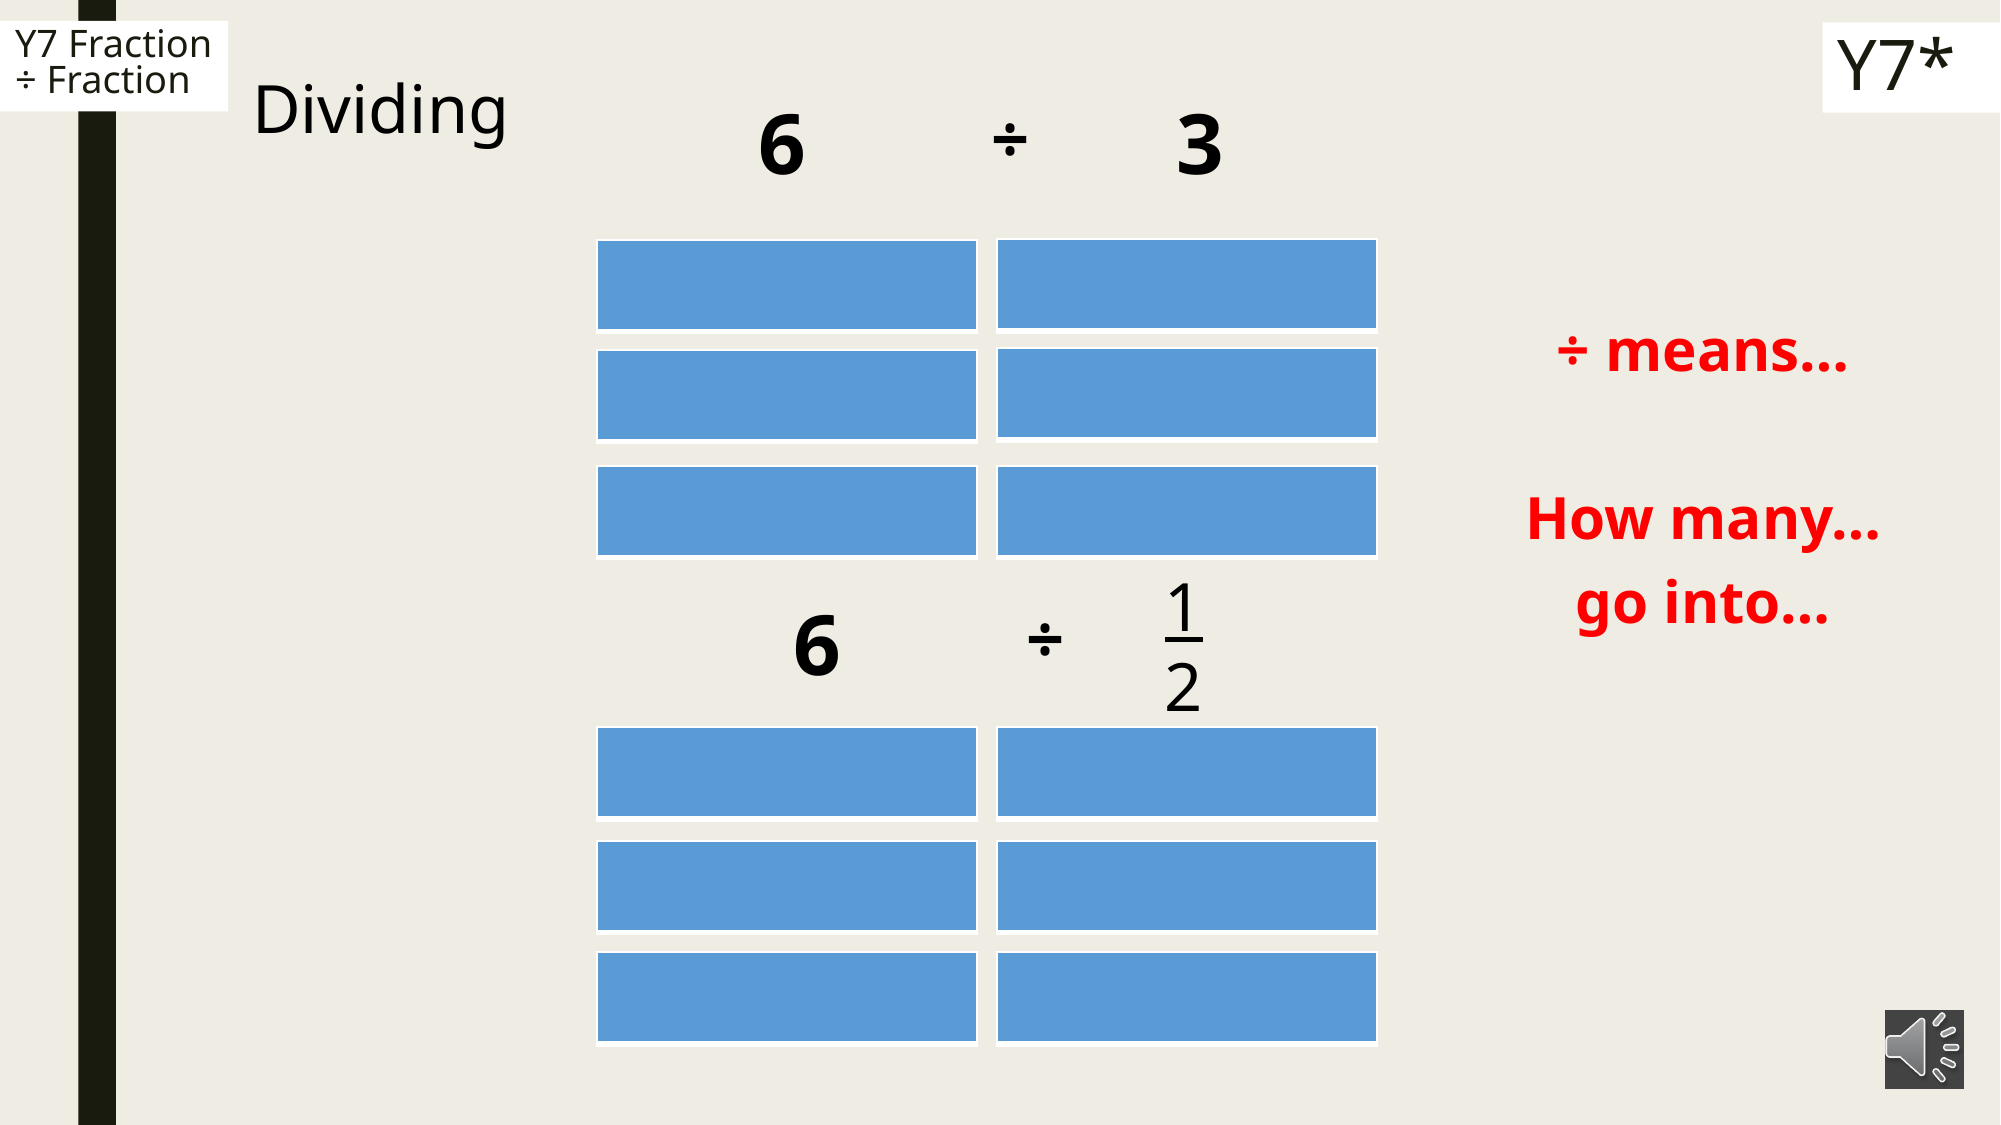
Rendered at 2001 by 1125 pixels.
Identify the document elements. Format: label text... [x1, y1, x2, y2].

table_header [787, 728, 976, 816]
table_header [598, 728, 787, 816]
text_box ÷ [1011, 589, 1086, 685]
text_box 3 [1161, 84, 1236, 200]
text_box Y7 Fraction ÷ Fraction [0, 20, 229, 112]
table_header [598, 351, 976, 439]
text_box Dividing [236, 59, 914, 155]
table_header [787, 842, 976, 930]
text_box 6 [743, 84, 879, 200]
table_header [598, 241, 976, 329]
table_header [1187, 953, 1376, 1041]
table_header [998, 842, 1187, 930]
table_header [998, 953, 1187, 1041]
table_header [998, 728, 1187, 816]
table_header [598, 953, 787, 1041]
picture [1884, 1009, 1965, 1090]
text_box 1 2 [1149, 560, 1224, 726]
table_header [998, 240, 1376, 328]
text_box 6 [778, 584, 914, 700]
table_header [598, 467, 976, 555]
table_header [598, 842, 787, 930]
table_header [1187, 842, 1376, 930]
text_box ÷ [976, 88, 1051, 184]
table_header [998, 467, 1376, 555]
table_header [787, 953, 976, 1041]
table_header [1187, 728, 1376, 816]
text_box Y7* [1822, 22, 2000, 113]
text_box ÷ means… How many… go into… [1492, 291, 1914, 643]
table_header [998, 349, 1376, 437]
